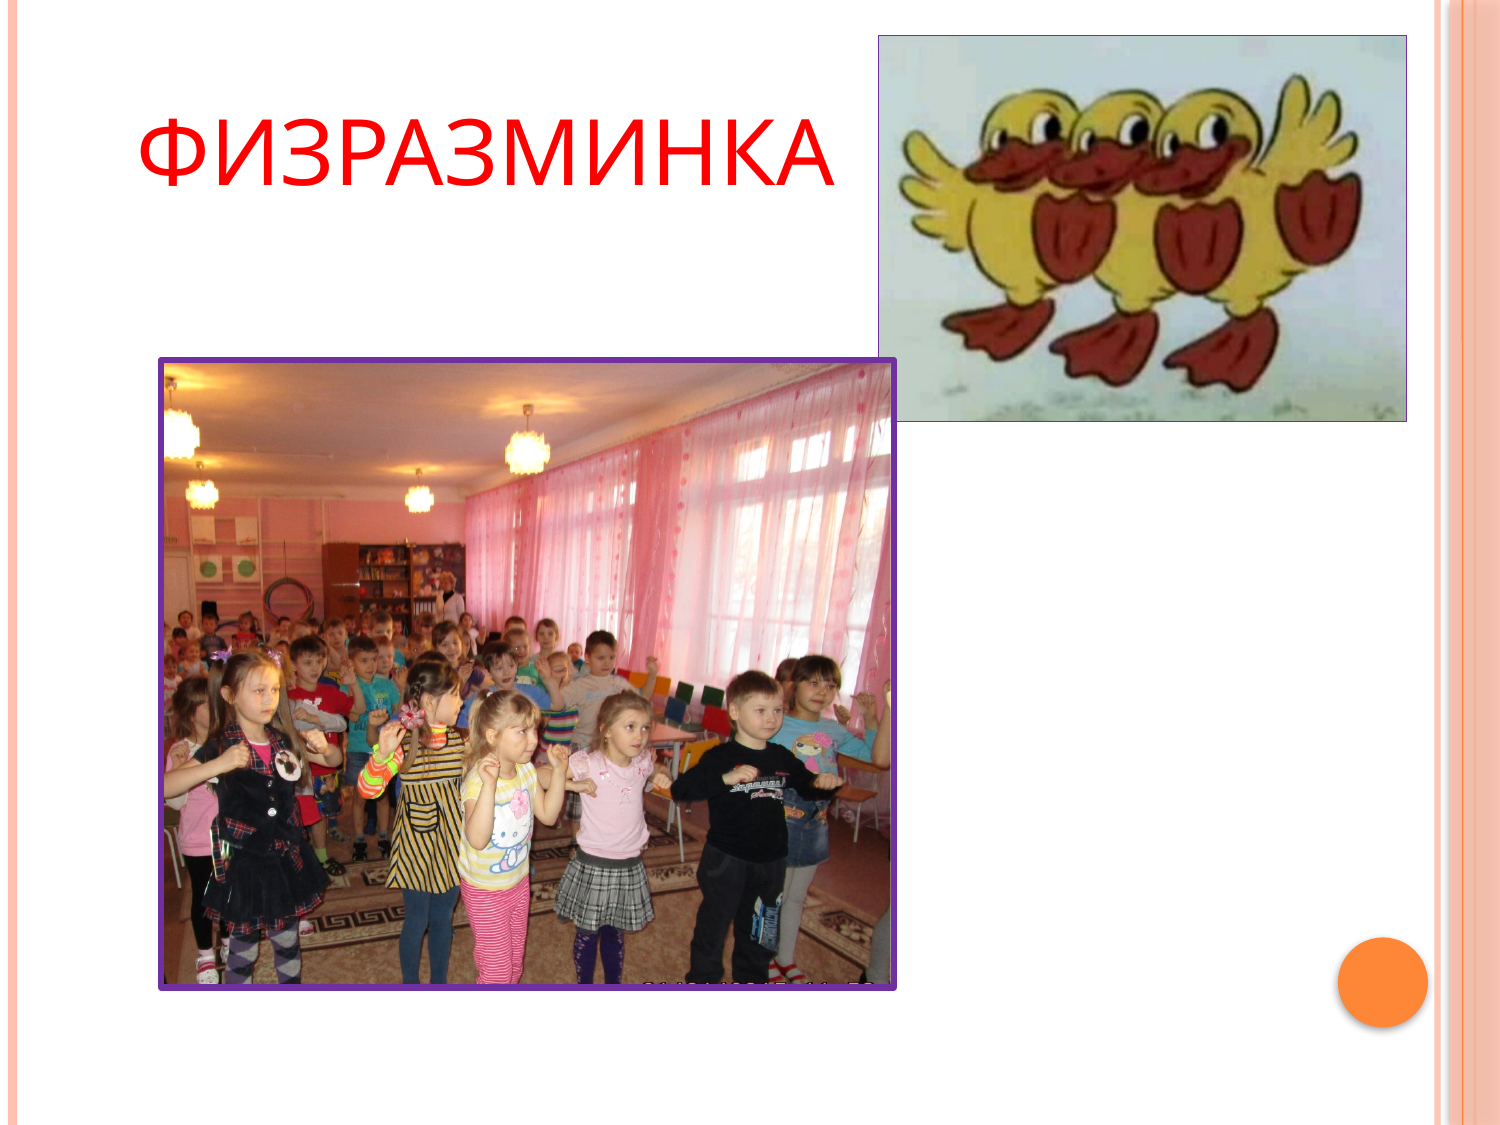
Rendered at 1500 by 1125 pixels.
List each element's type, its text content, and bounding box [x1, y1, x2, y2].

title Физразминка [35, 45, 872, 211]
picture [163, 34, 1407, 985]
